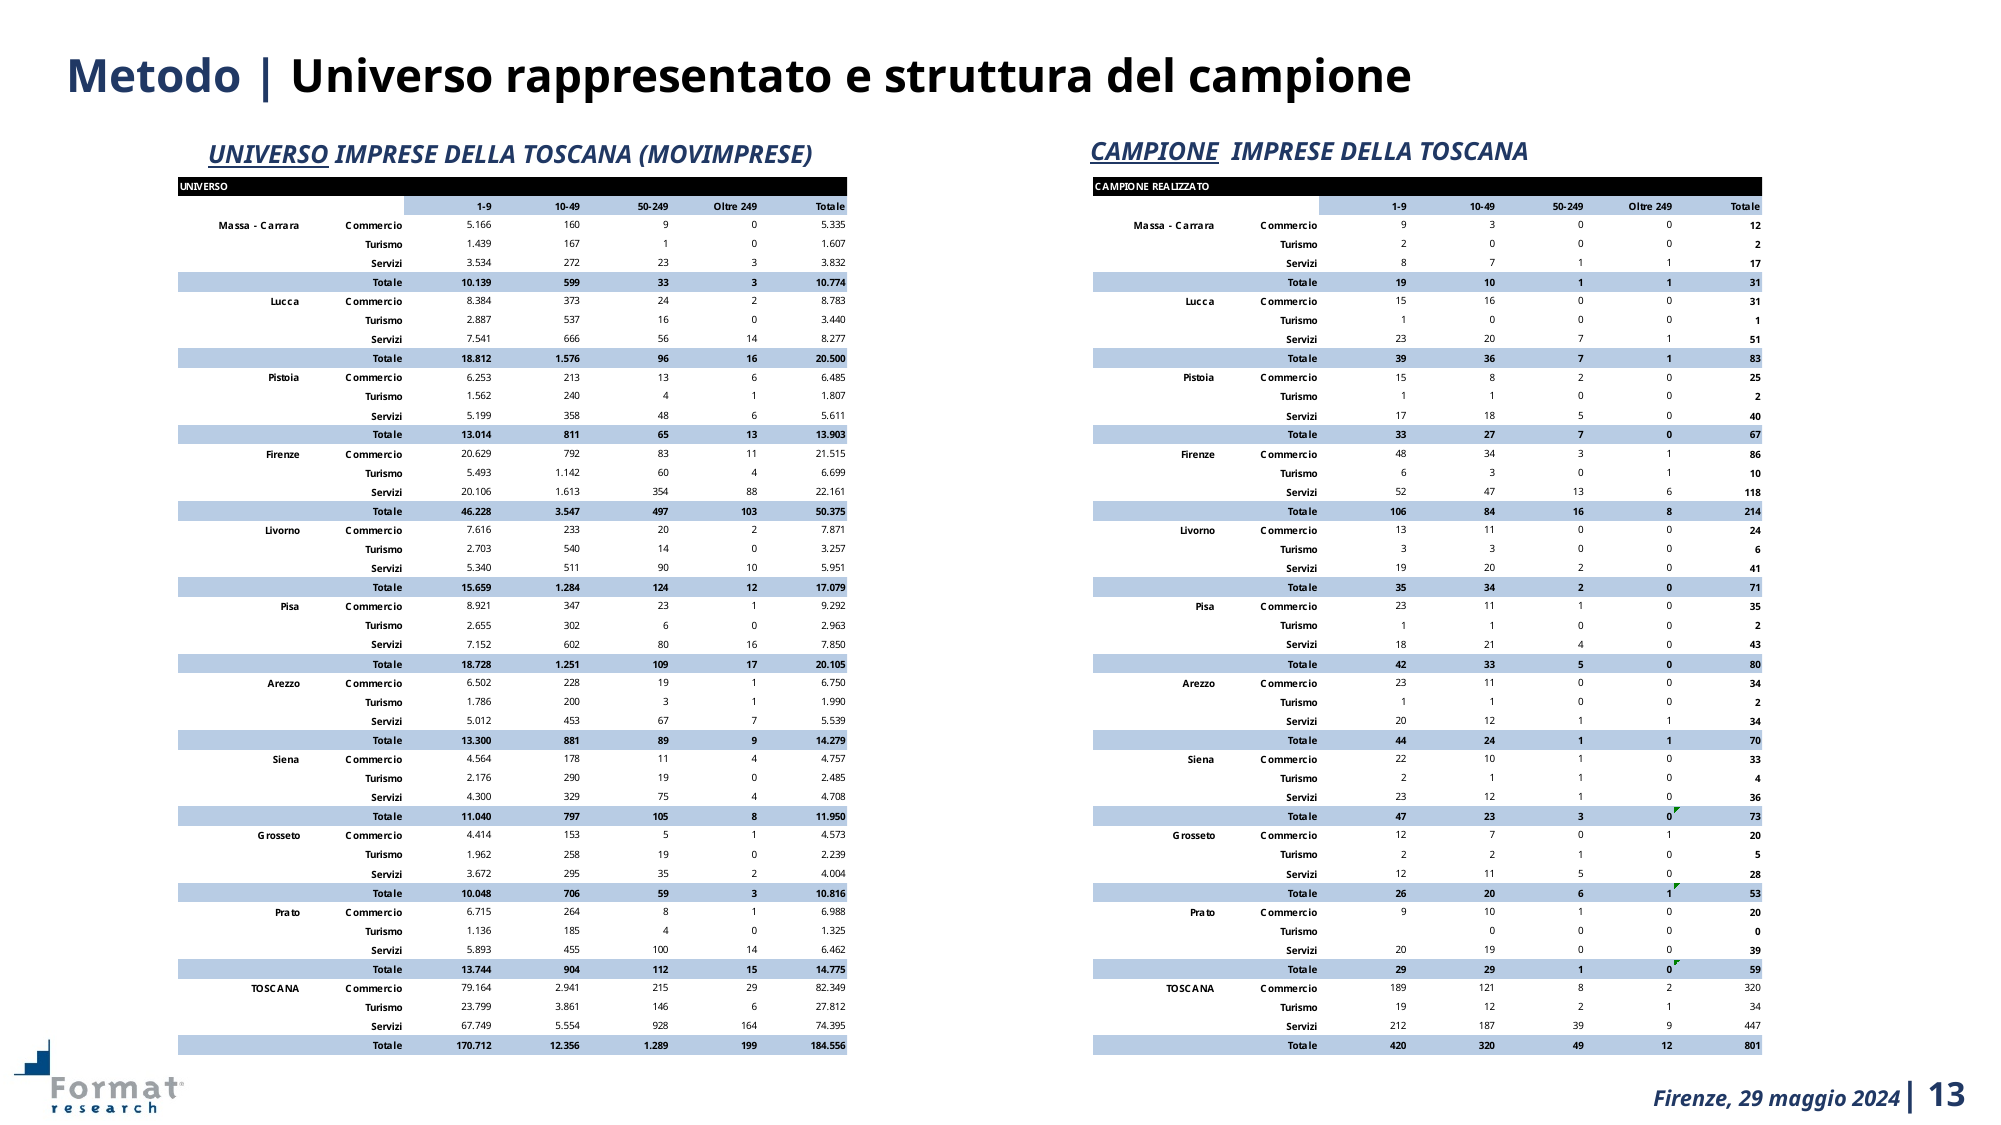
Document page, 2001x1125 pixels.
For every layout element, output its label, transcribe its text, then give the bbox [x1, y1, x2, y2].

picture [1092, 176, 1764, 1056]
text_box UNIVERSO IMPRESE DELLA TOSCANA (MOVIMPRESE) [193, 131, 930, 176]
picture [3, 176, 849, 1121]
text_box CAMPIONE IMPRESE DELLA TOSCANA [945, 128, 1682, 173]
text_box Metodo | Universo rappresentato e struttura del campione [54, 40, 1957, 108]
